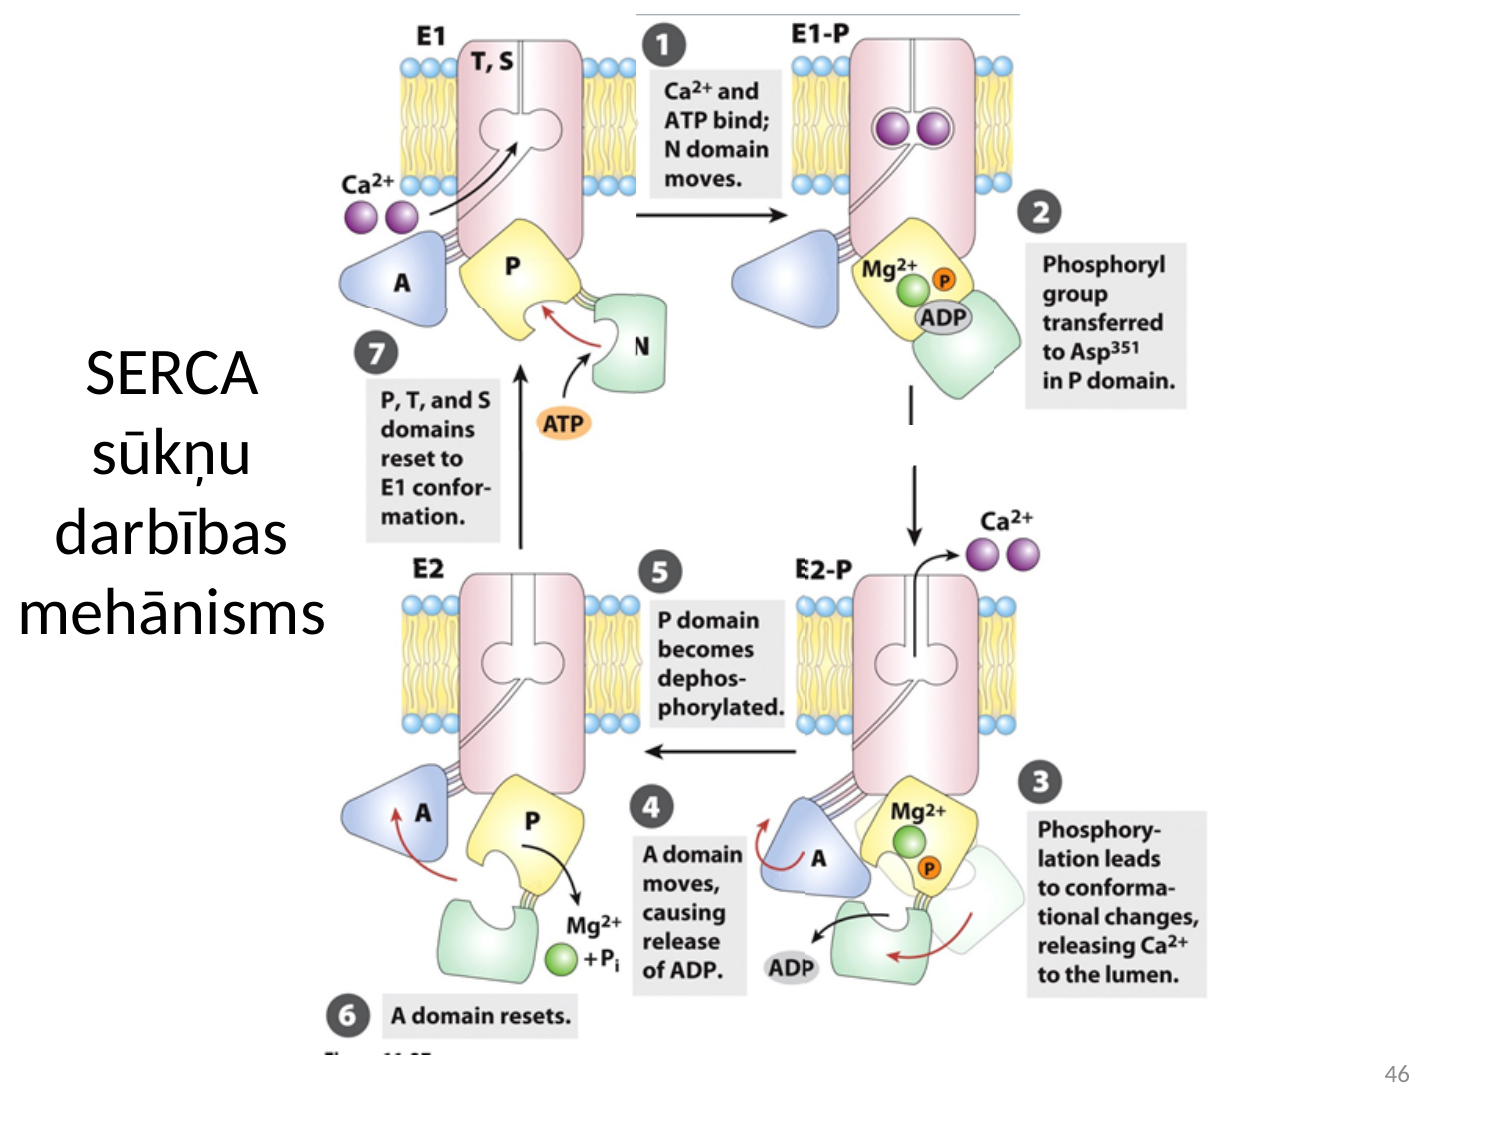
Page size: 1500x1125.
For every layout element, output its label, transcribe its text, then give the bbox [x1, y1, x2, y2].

title SERCA sūkņu darbības mehānisms [0, 394, 335, 582]
picture [292, 14, 1233, 1055]
slide_number 46 [1074, 1042, 1425, 1103]
